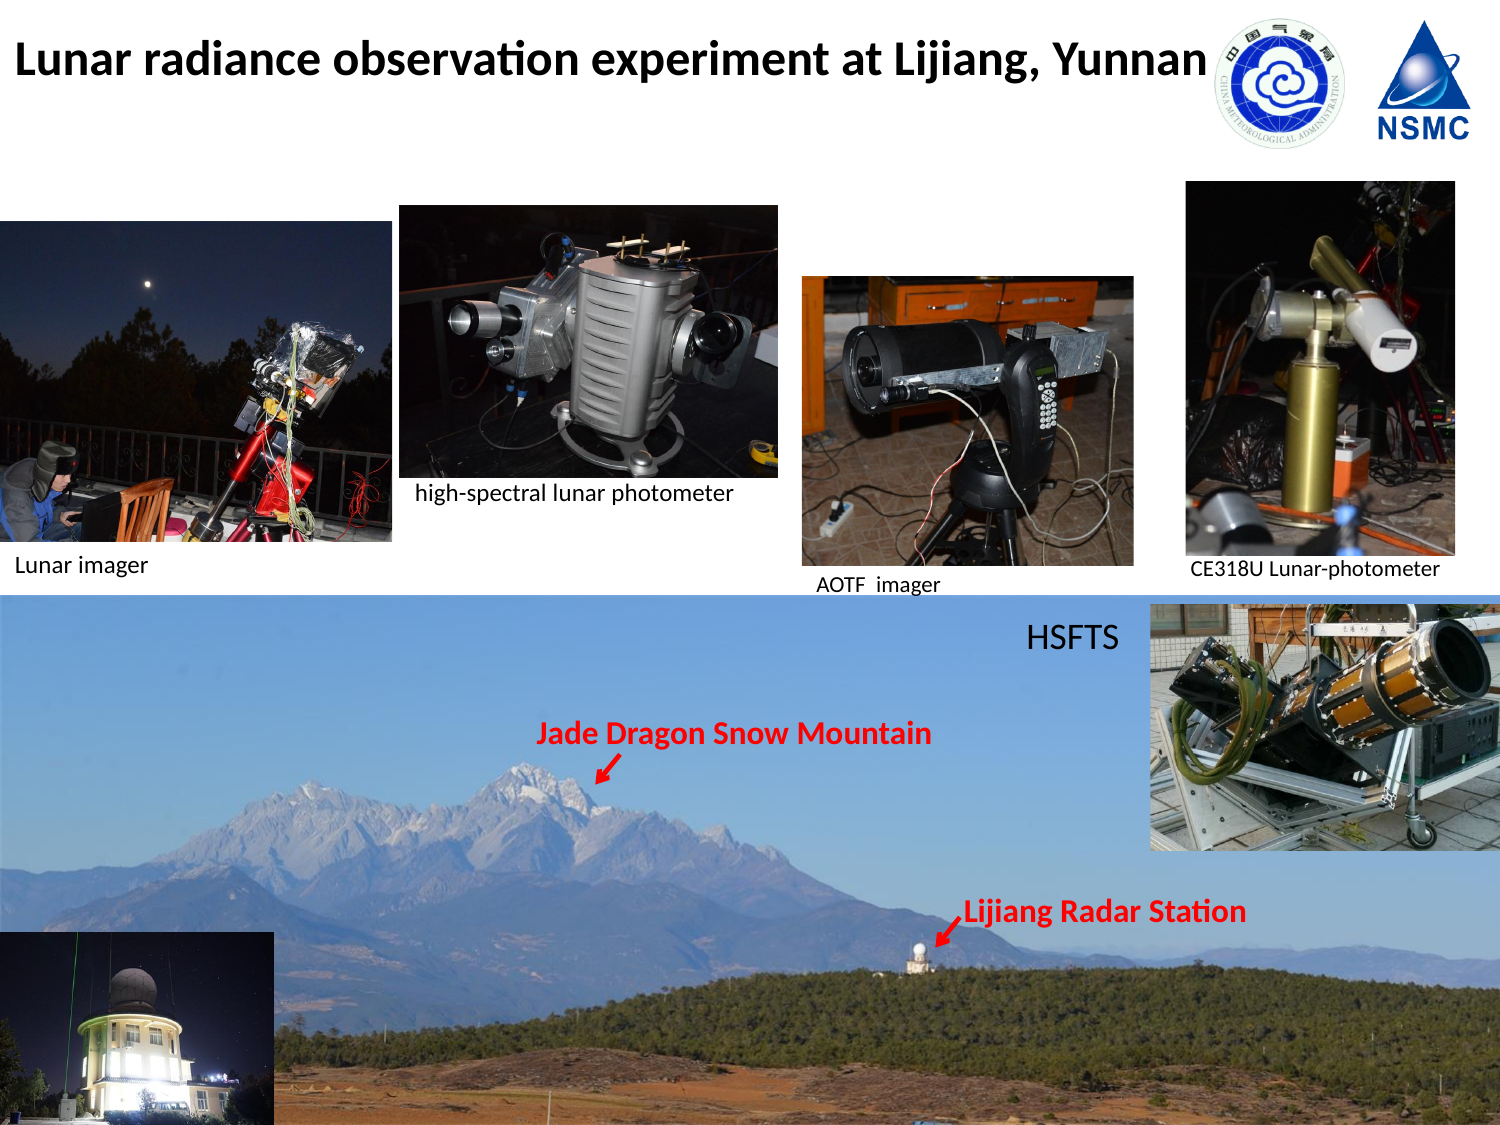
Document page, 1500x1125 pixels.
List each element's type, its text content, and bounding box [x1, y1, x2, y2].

text_box Lunar imager [0, 549, 393, 586]
picture [0, 595, 1500, 1125]
picture [0, 221, 393, 542]
text_box CE318U Lunar-photometer [1175, 546, 1462, 589]
picture [801, 275, 1134, 567]
picture [1376, 20, 1471, 151]
picture [1185, 180, 1456, 556]
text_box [595, 754, 621, 785]
picture [399, 205, 778, 478]
text_box AOTF imager [801, 572, 1134, 593]
text_box Lunar radiance observation experiment at Lijiang, Yunnan [0, 18, 1264, 112]
text_box high-spectral lunar photometer [400, 484, 750, 514]
picture [1214, 18, 1345, 149]
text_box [935, 916, 961, 948]
